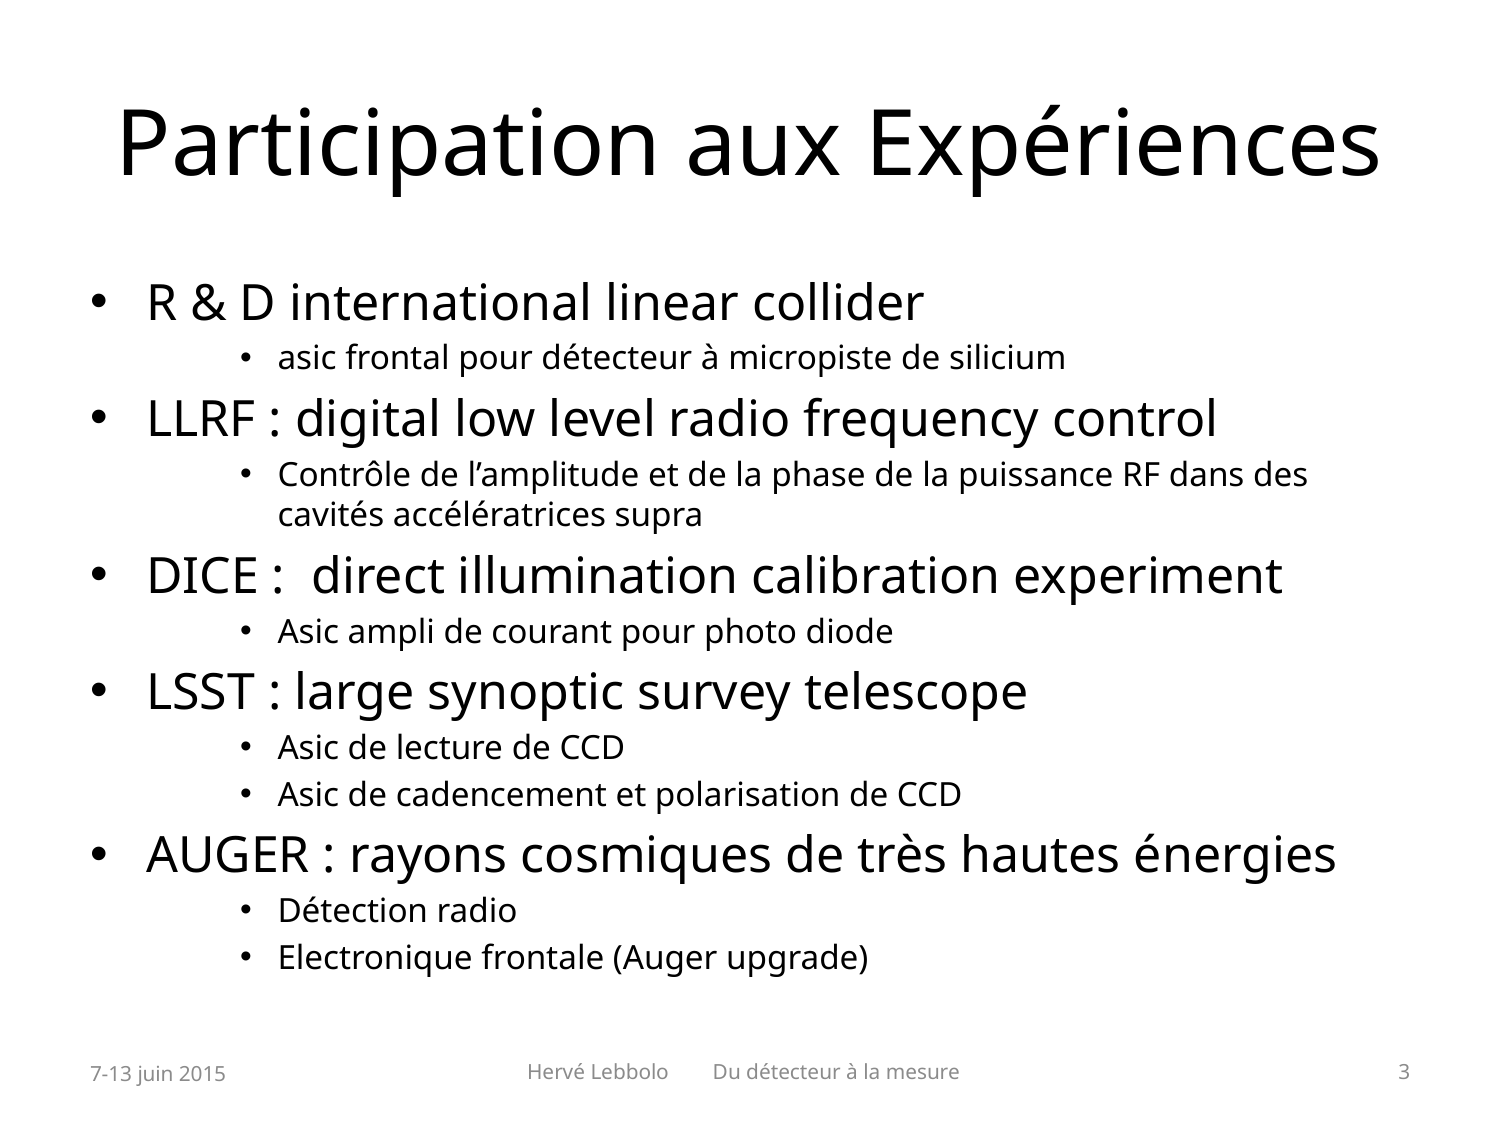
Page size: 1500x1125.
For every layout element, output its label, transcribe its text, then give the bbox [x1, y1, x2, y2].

footer Hervé Lebbolo Du détecteur à la mesure [347, 1042, 1140, 1103]
slide_number 3 [1246, 1042, 1425, 1103]
slide_number 7-13 juin 2015 [75, 1042, 303, 1103]
list R & D international linear collider asic frontal pour détecteur à micropiste de silicium LLRF : digital low level radio frequency control Contrôle de l’amplitude et de la phase de la puissance RF dans des cavités accélératrices supra DICE : direct illumination calibration experiment Asic ampli de courant pour photo diode LSST : large synoptic survey telescope Asic de lecture de CCD Asic de cadencement et polarisation de CCD AUGER : rayons cosmiques de très hautes énergies Détection radio Electronique frontale (Auger upgrade) [75, 262, 1425, 1005]
title Participation aux Expériences [75, 45, 1425, 233]
